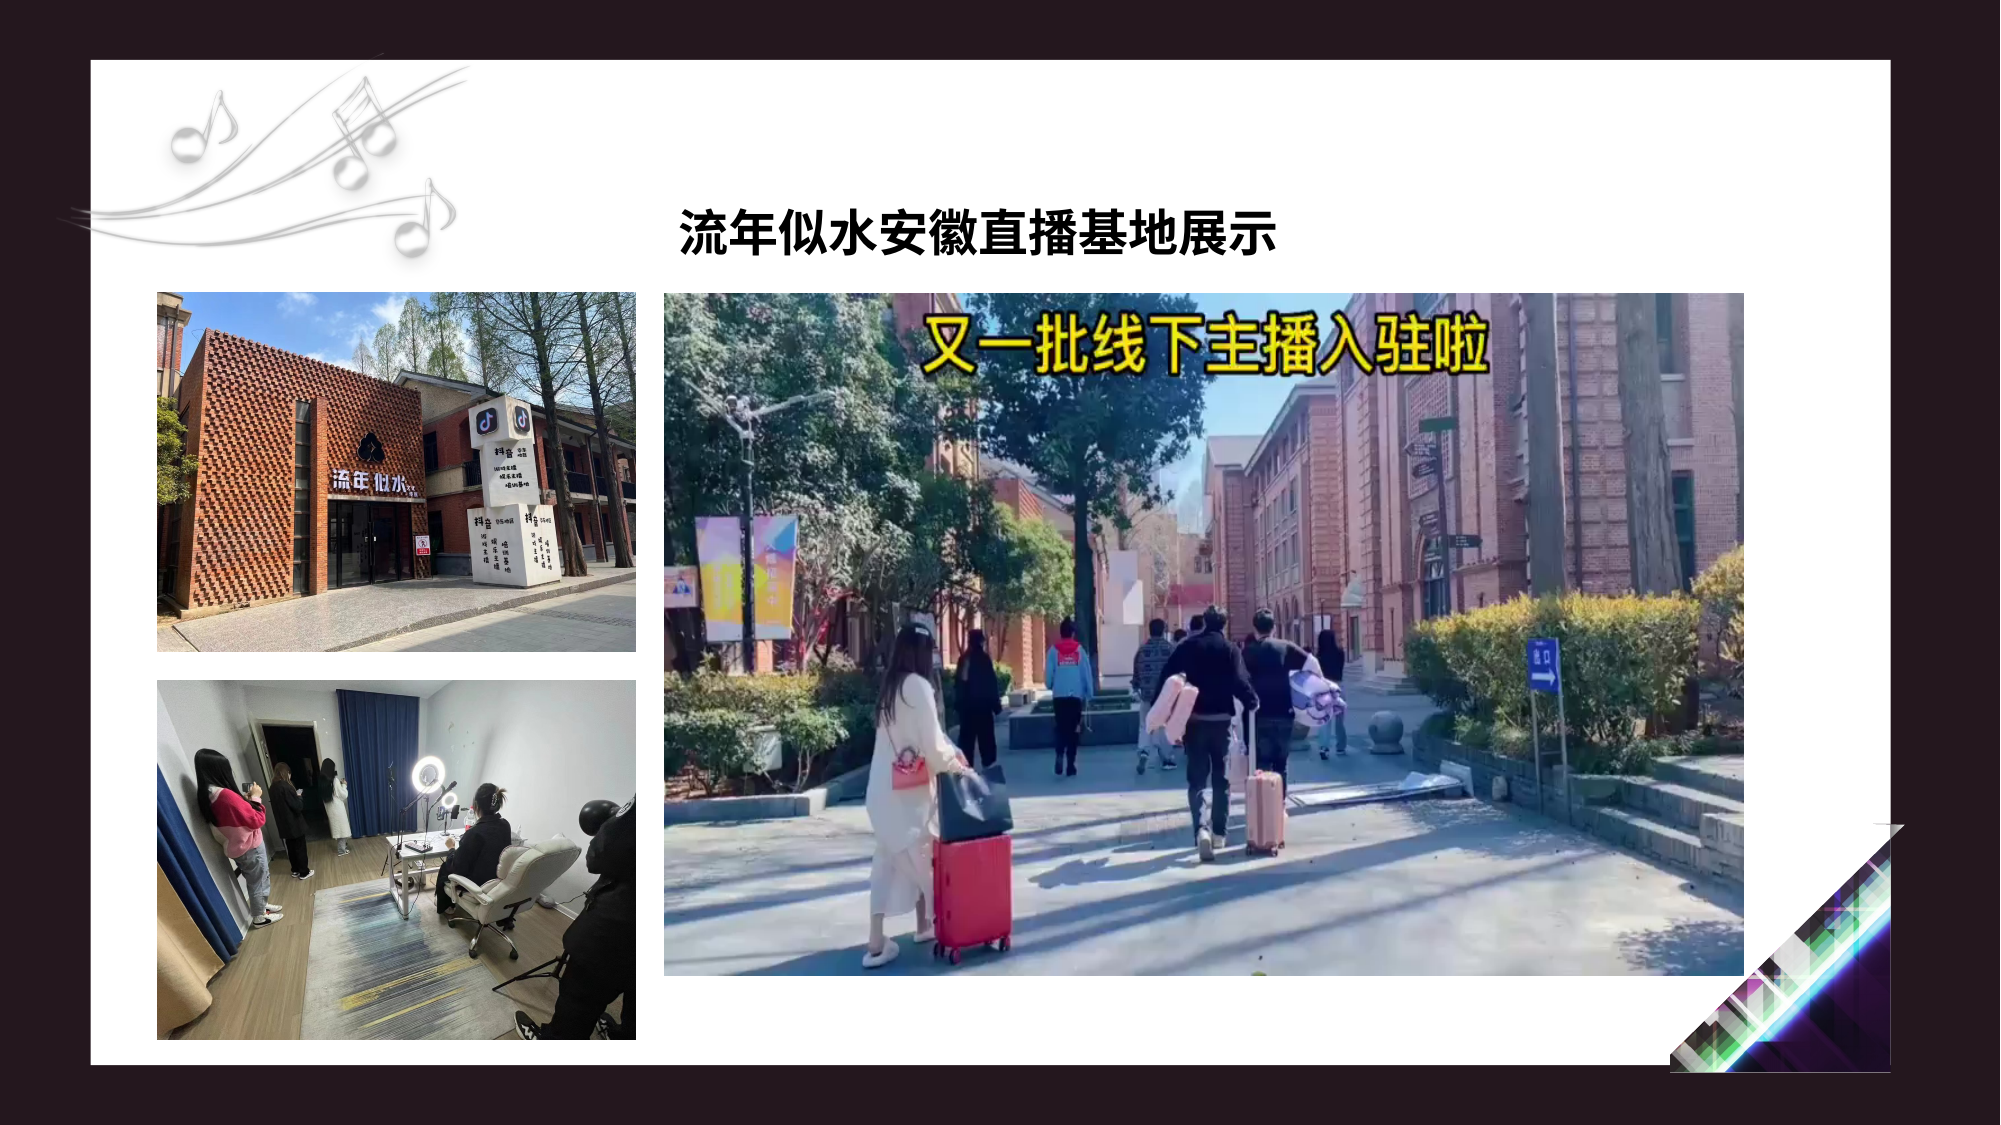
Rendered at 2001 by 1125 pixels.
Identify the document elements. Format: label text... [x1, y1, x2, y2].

picture [157, 680, 636, 1040]
picture [1670, 823, 1905, 1073]
picture [157, 292, 636, 652]
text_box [663, 292, 1745, 976]
text_box 流年似水安徽直播基地展示 [663, 193, 1579, 262]
